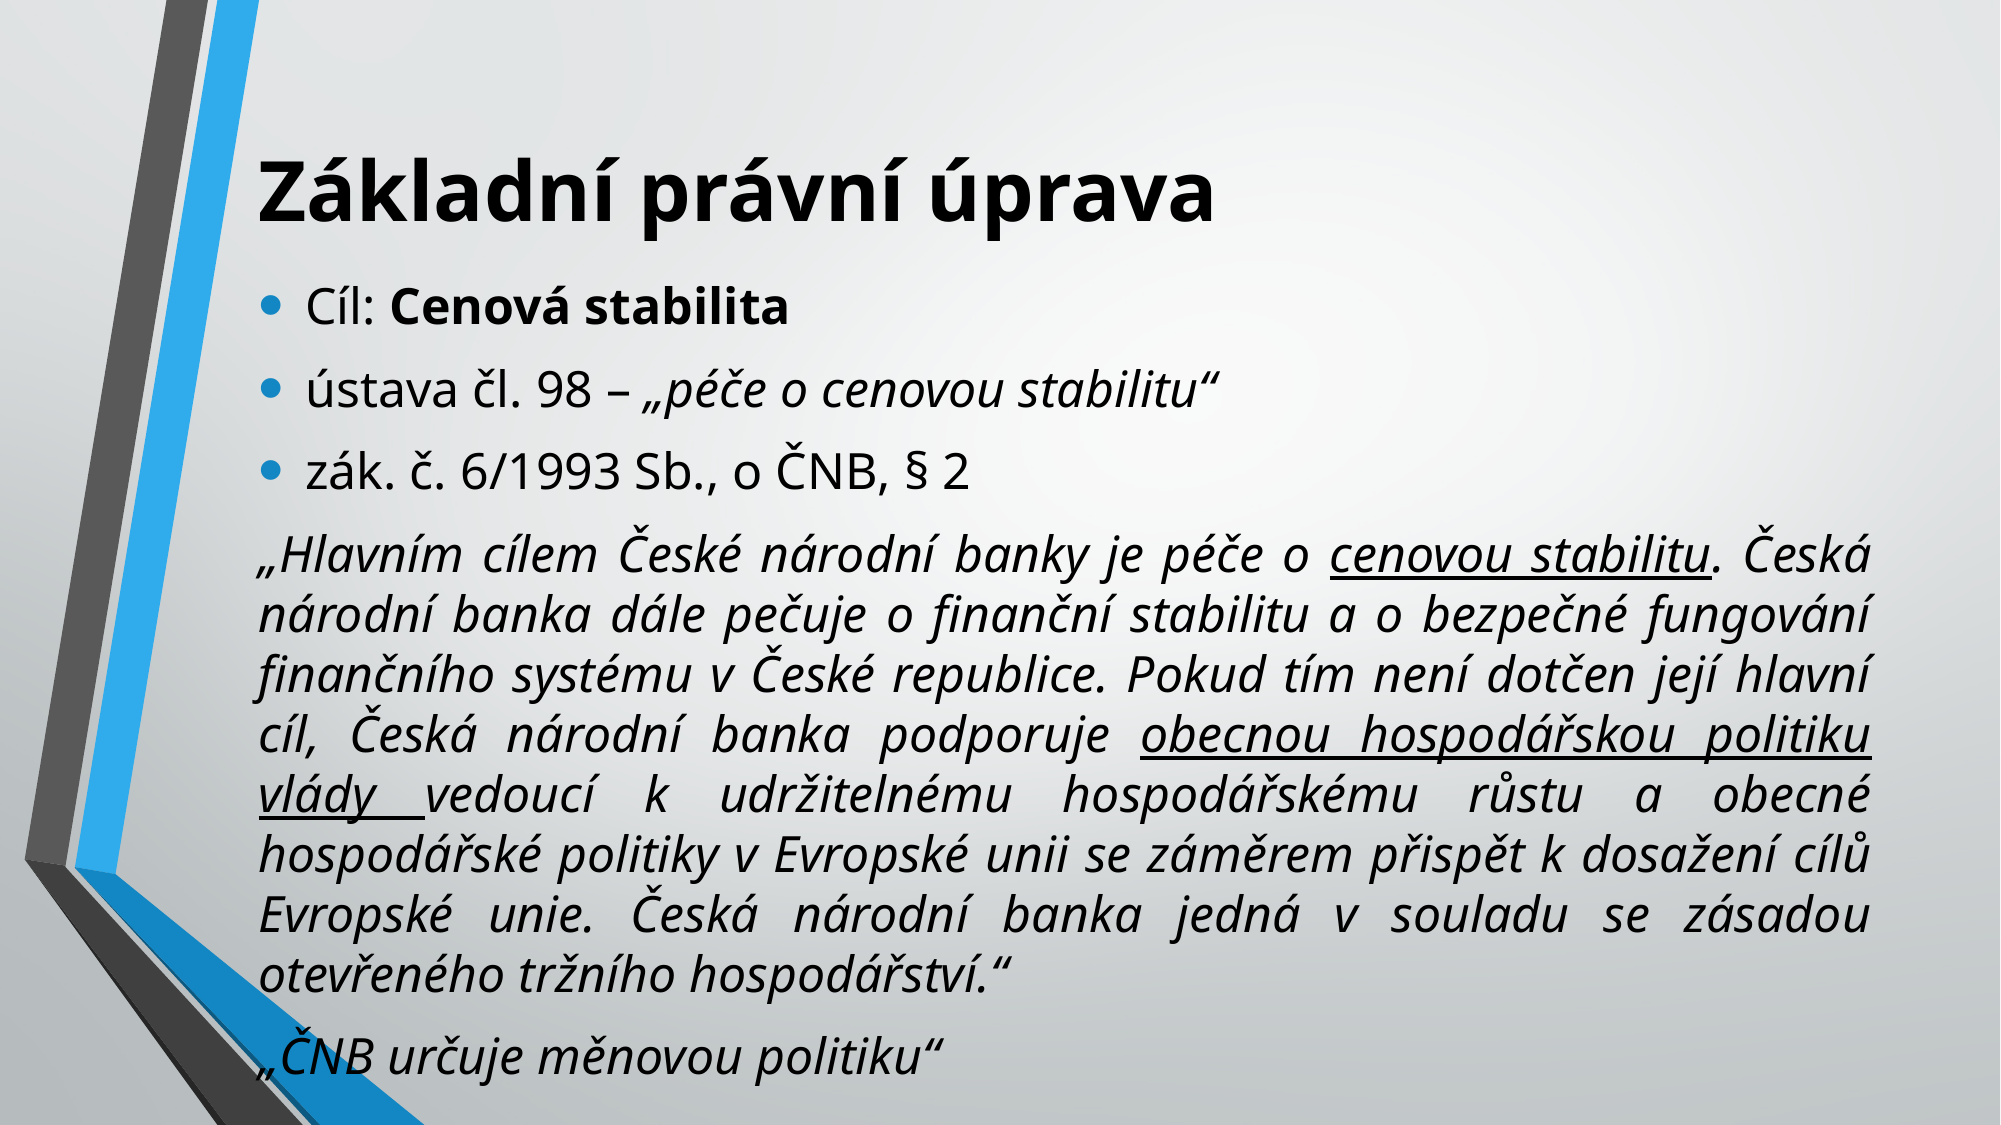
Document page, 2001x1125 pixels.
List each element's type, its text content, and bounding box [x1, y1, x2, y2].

list Cíl: Cenová stabilita ústava čl. 98 – „péče o cenovou stabilitu“ zák. č. 6/1993 Sb., o ČNB, § 2 „Hlavním cílem České národní banky je péče o cenovou stabilitu. Česká národní banka dále pečuje o finanční stabilitu a o bezpečné fungování finančního systému v České republice. Pokud tím není dotčen její hlavní cíl, Česká národní banka podporuje obecnou hospodářskou politiku vlády vedoucí k udržitelnému hospodářskému růstu a obecné hospodářské politiky v Evropské unii se záměrem přispět k dosažení cílů Evropské unie. Česká národní banka jedná v souladu se zásadou otevřeného tržního hospodářství.“ „ČNB určuje měnovou politiku“ [243, 266, 1887, 1017]
title Základní právní úprava [243, 78, 1887, 266]
